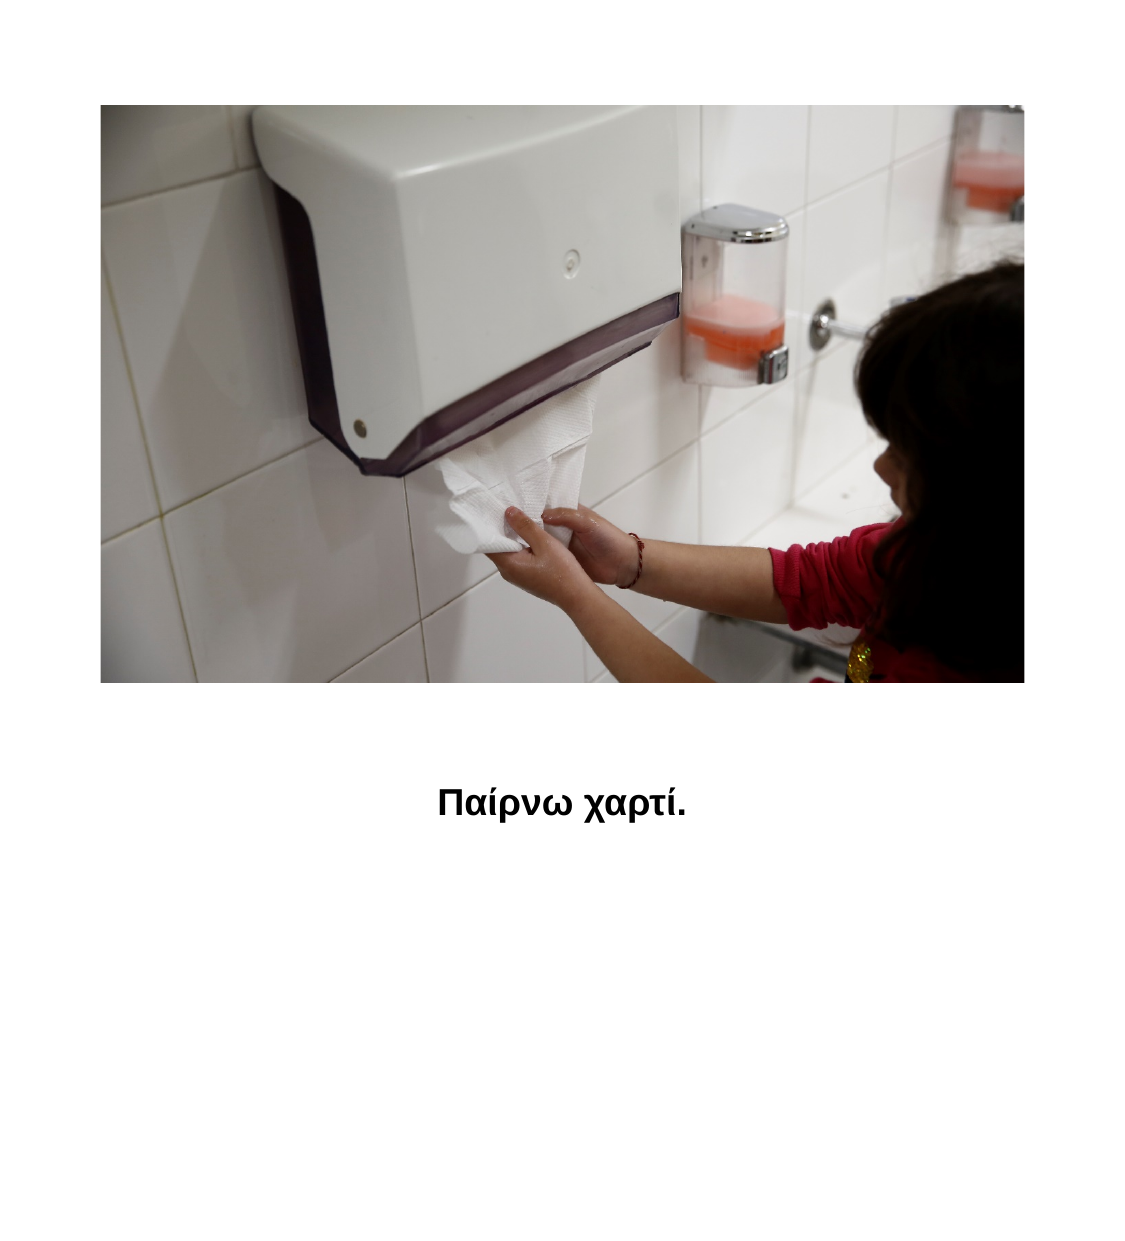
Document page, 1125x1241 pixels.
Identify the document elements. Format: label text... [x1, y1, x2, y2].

picture [100, 105, 1025, 683]
list Παίρνω χαρτί. [109, 774, 1016, 1123]
